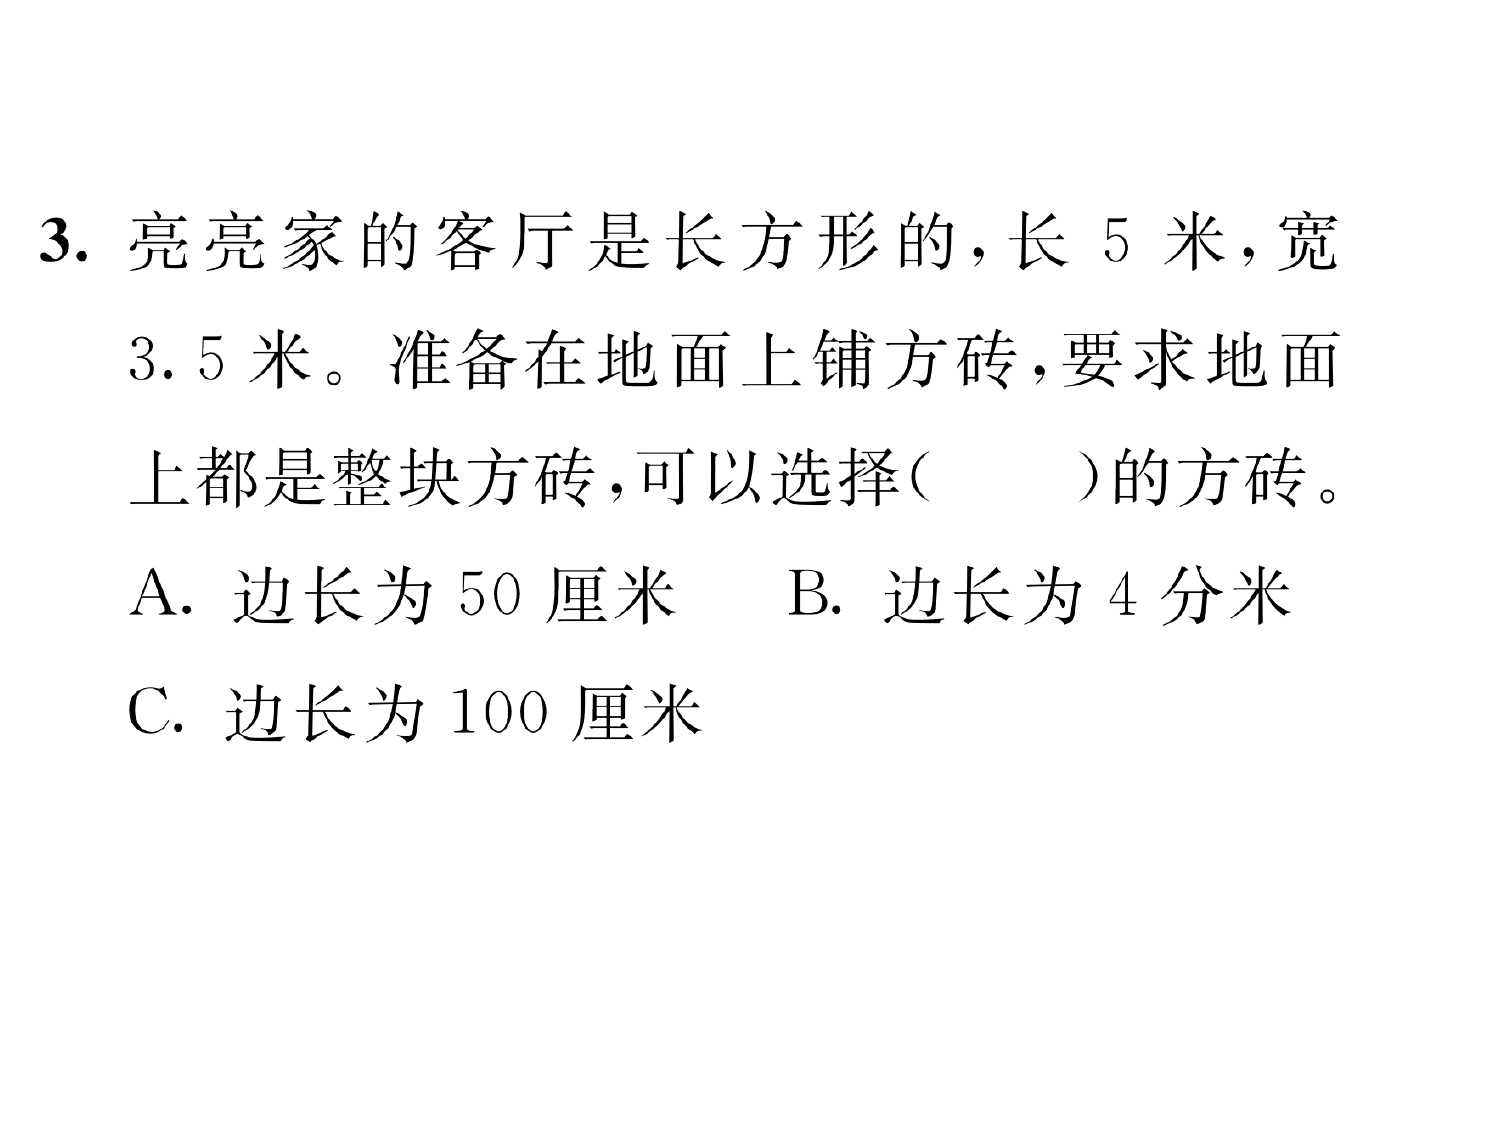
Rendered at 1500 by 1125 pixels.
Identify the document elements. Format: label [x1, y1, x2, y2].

picture [35, 177, 1453, 769]
